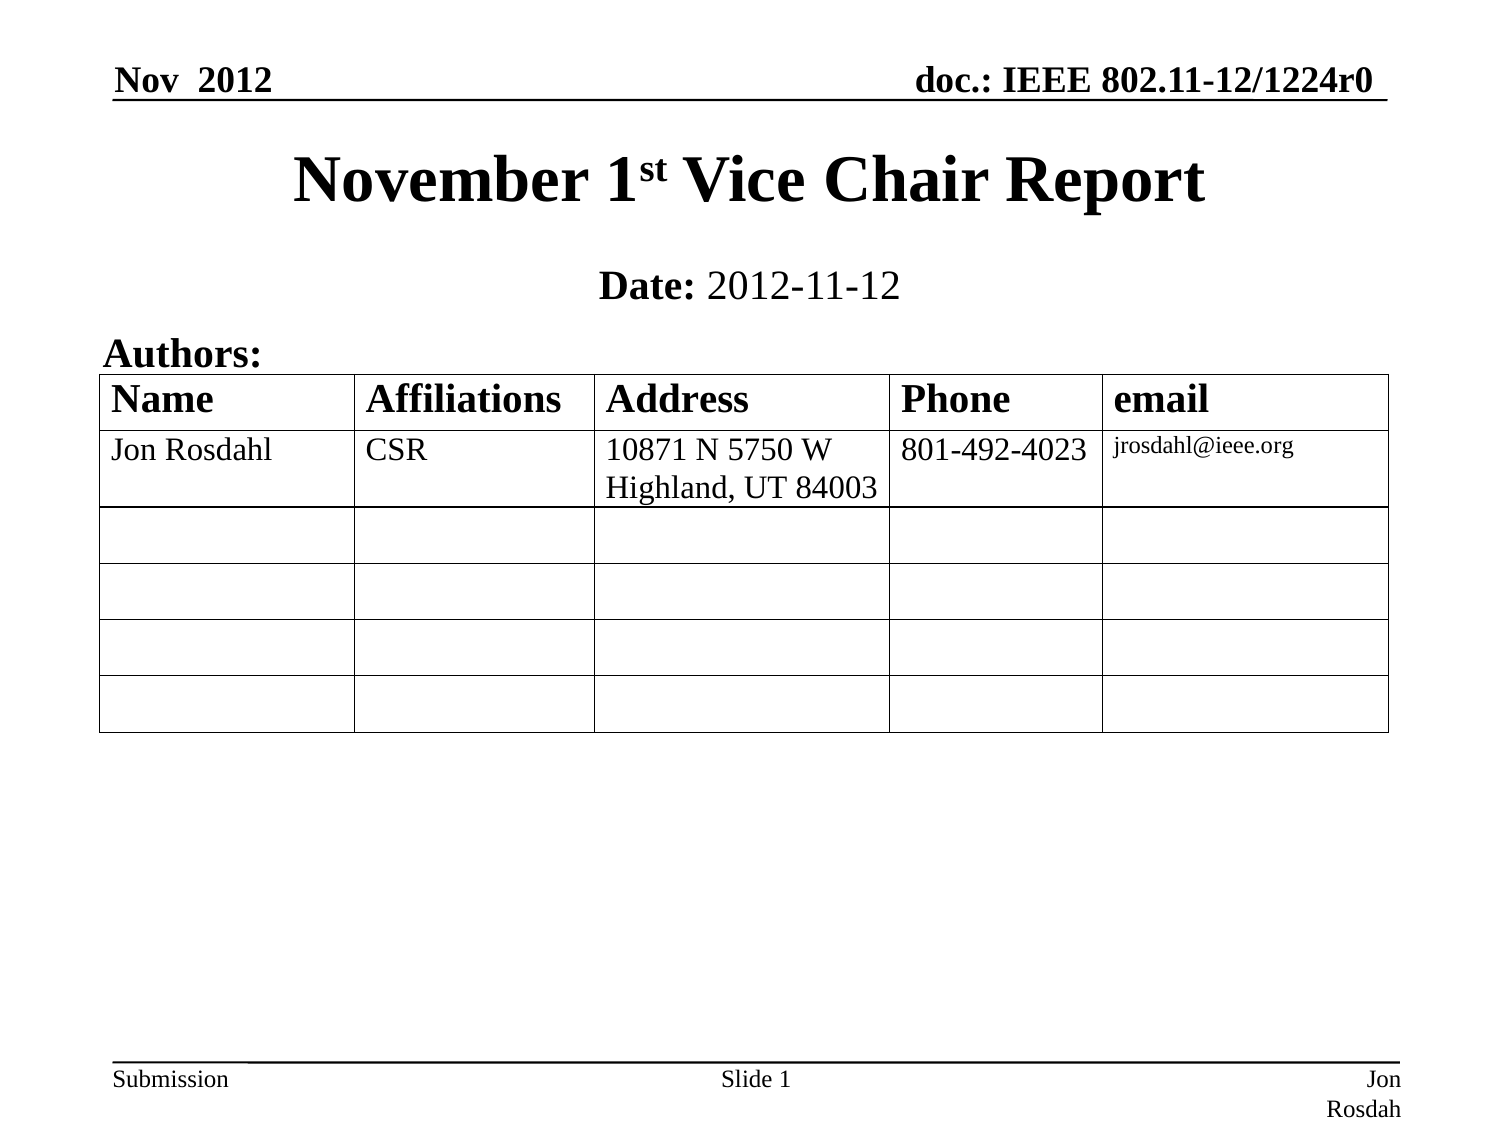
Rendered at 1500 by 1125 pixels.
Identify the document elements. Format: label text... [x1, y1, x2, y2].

slide_number Slide 1 [712, 1061, 800, 1093]
text_box Authors: [87, 318, 325, 372]
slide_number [114, 54, 290, 101]
title November 1st Vice Chair Report [112, 112, 1388, 238]
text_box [84, 373, 1416, 785]
list Date: 2012-11-12 [112, 249, 1388, 313]
footer Jon Rosdahl (CSR) [1324, 1061, 1402, 1093]
